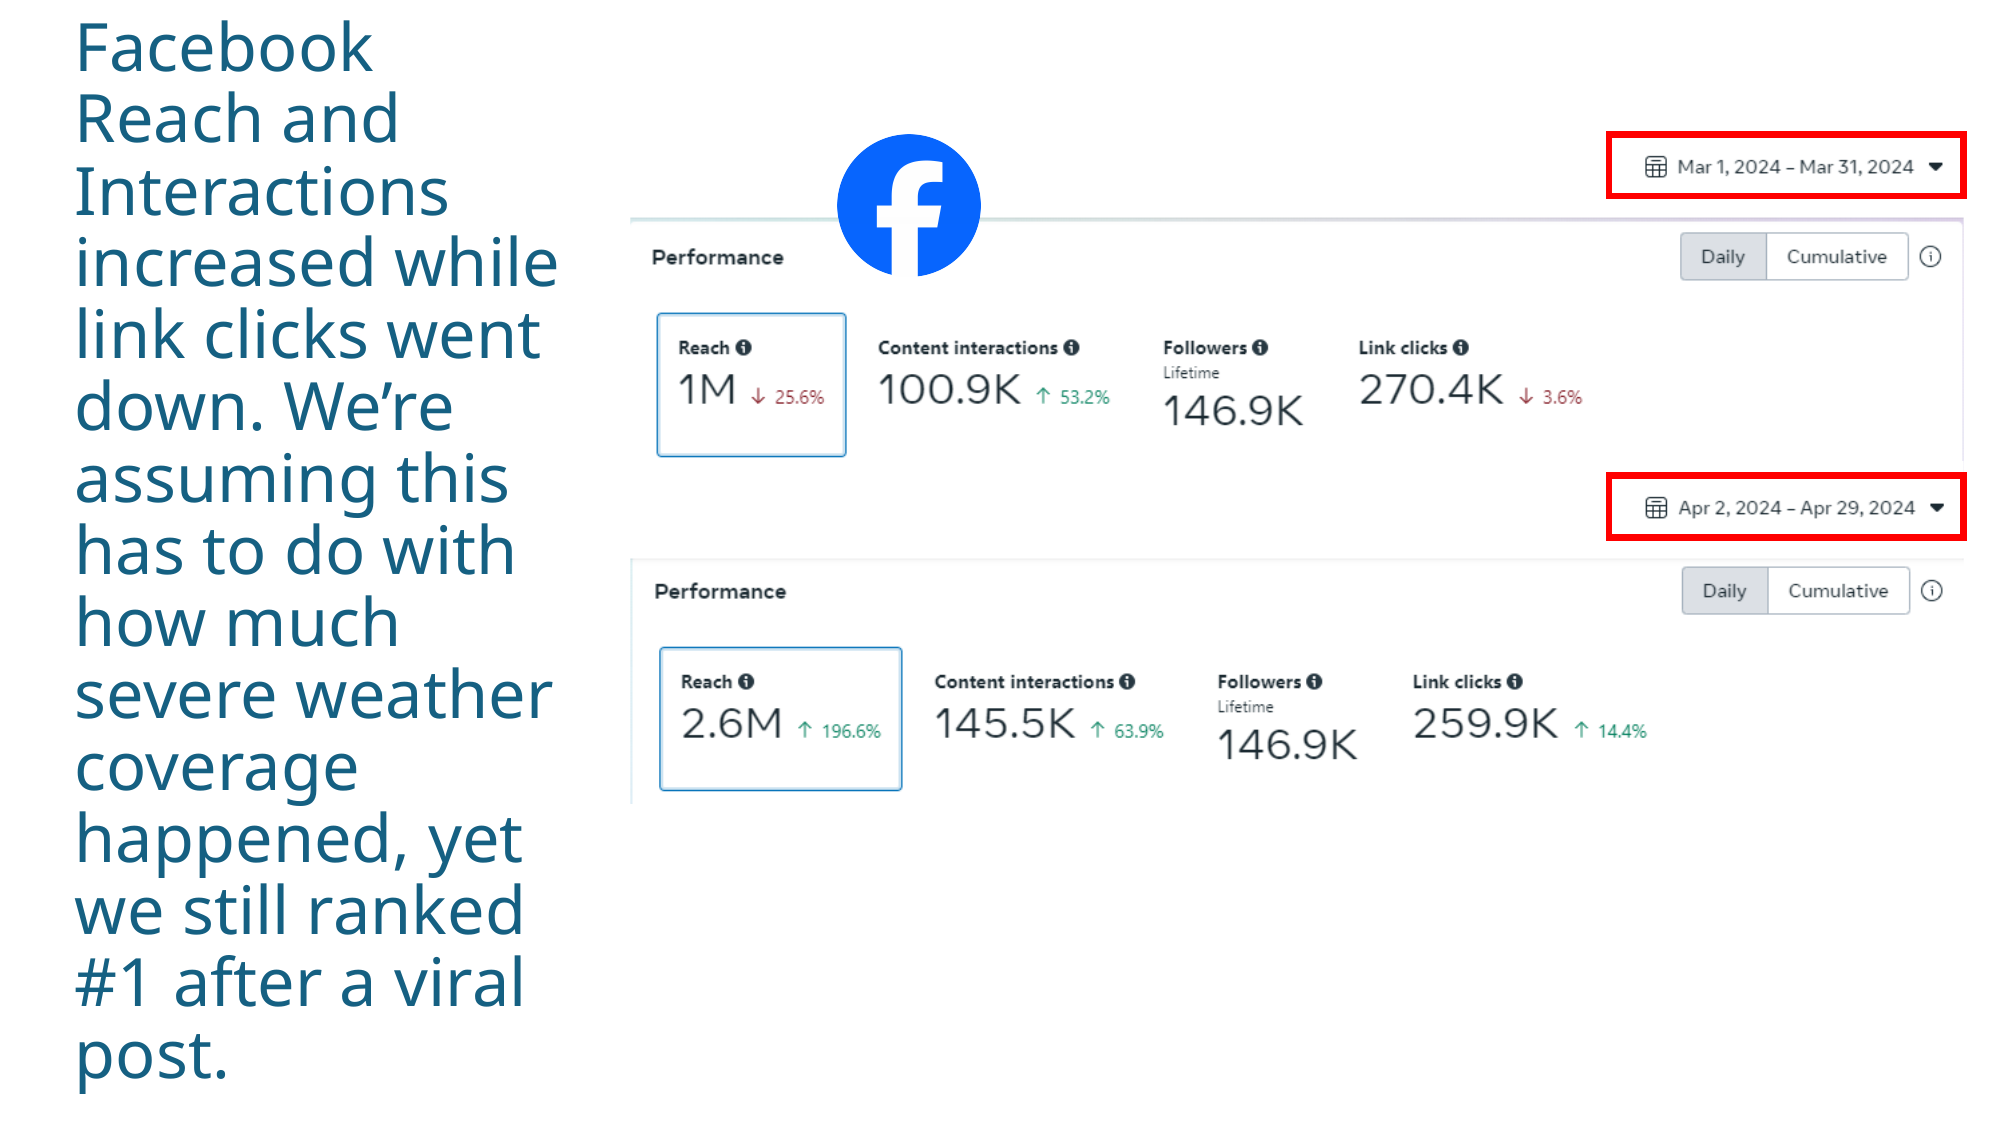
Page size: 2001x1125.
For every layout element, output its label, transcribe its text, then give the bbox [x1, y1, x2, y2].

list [629, 120, 1965, 461]
title Facebook Reach and Interactions increased while link clicks went down. We’re assuming this has to do with how much severe weather coverage happened, yet we still ranked #1 after a viral post. [59, 187, 581, 919]
picture [629, 461, 1965, 805]
picture [837, 133, 981, 278]
